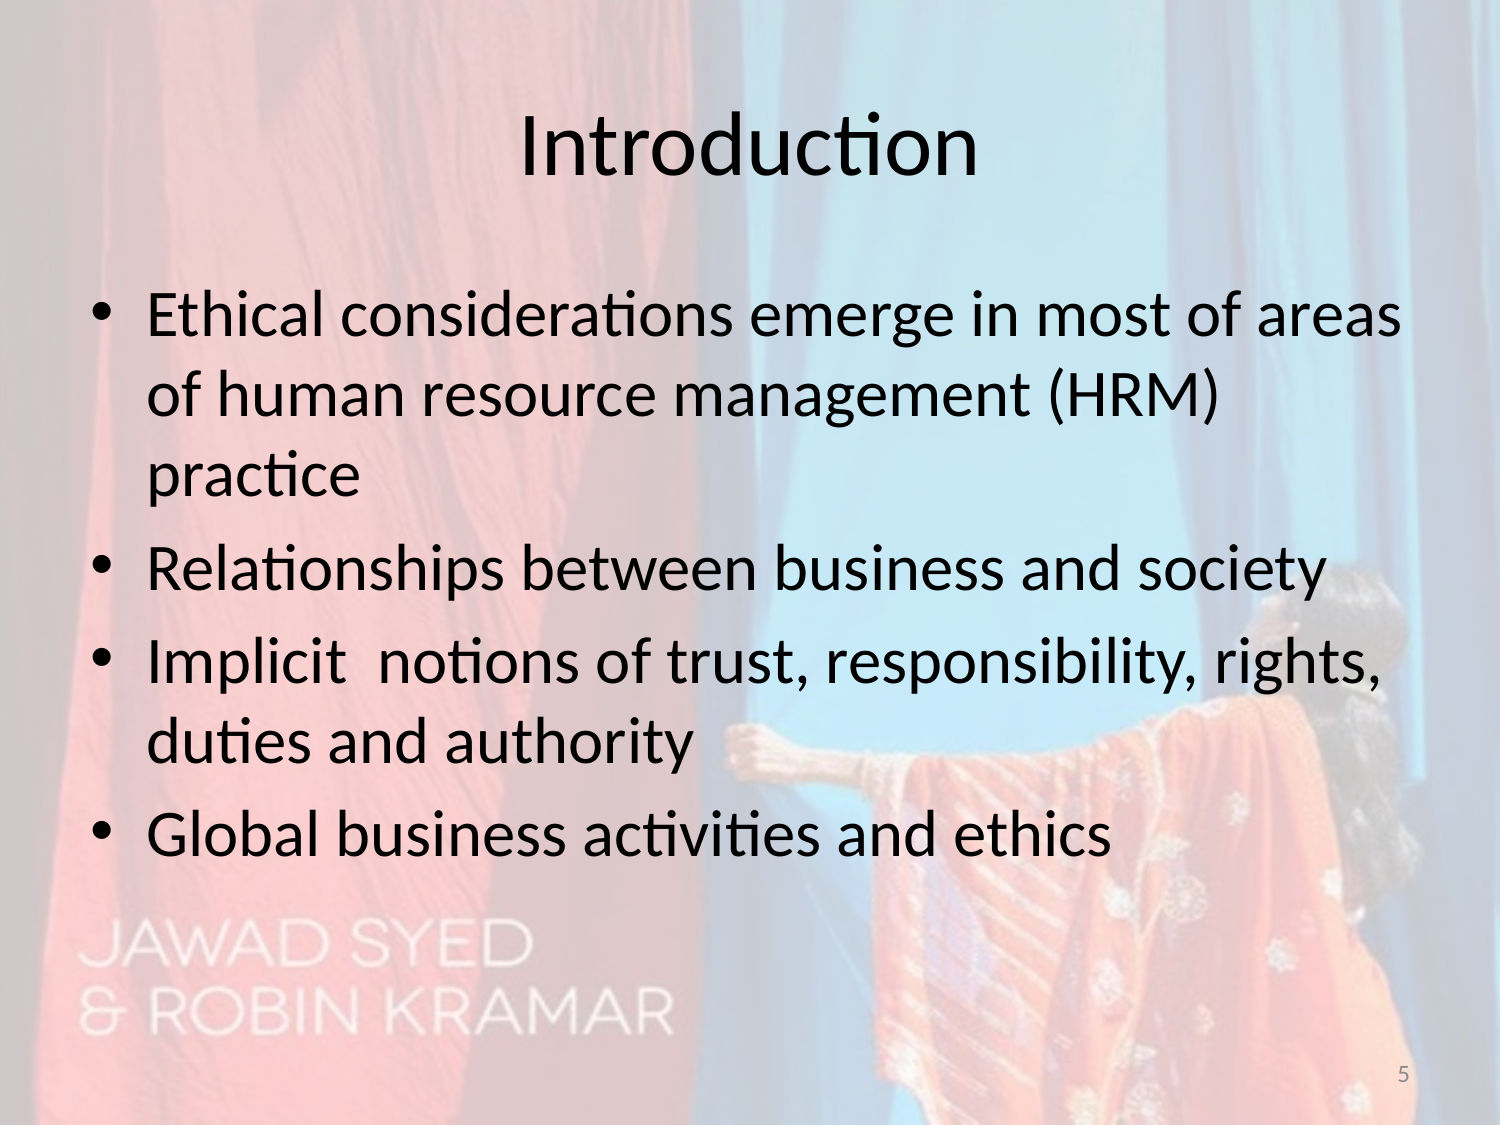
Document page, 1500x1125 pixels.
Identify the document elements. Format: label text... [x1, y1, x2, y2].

title Introduction [75, 45, 1425, 233]
slide_number 5 [1074, 1042, 1425, 1103]
list Ethical considerations emerge in most of areas of human resource management (HRM) practice Relationships between business and society Implicit notions of trust, responsibility, rights, duties and authority Global business activities and ethics [75, 262, 1425, 1005]
